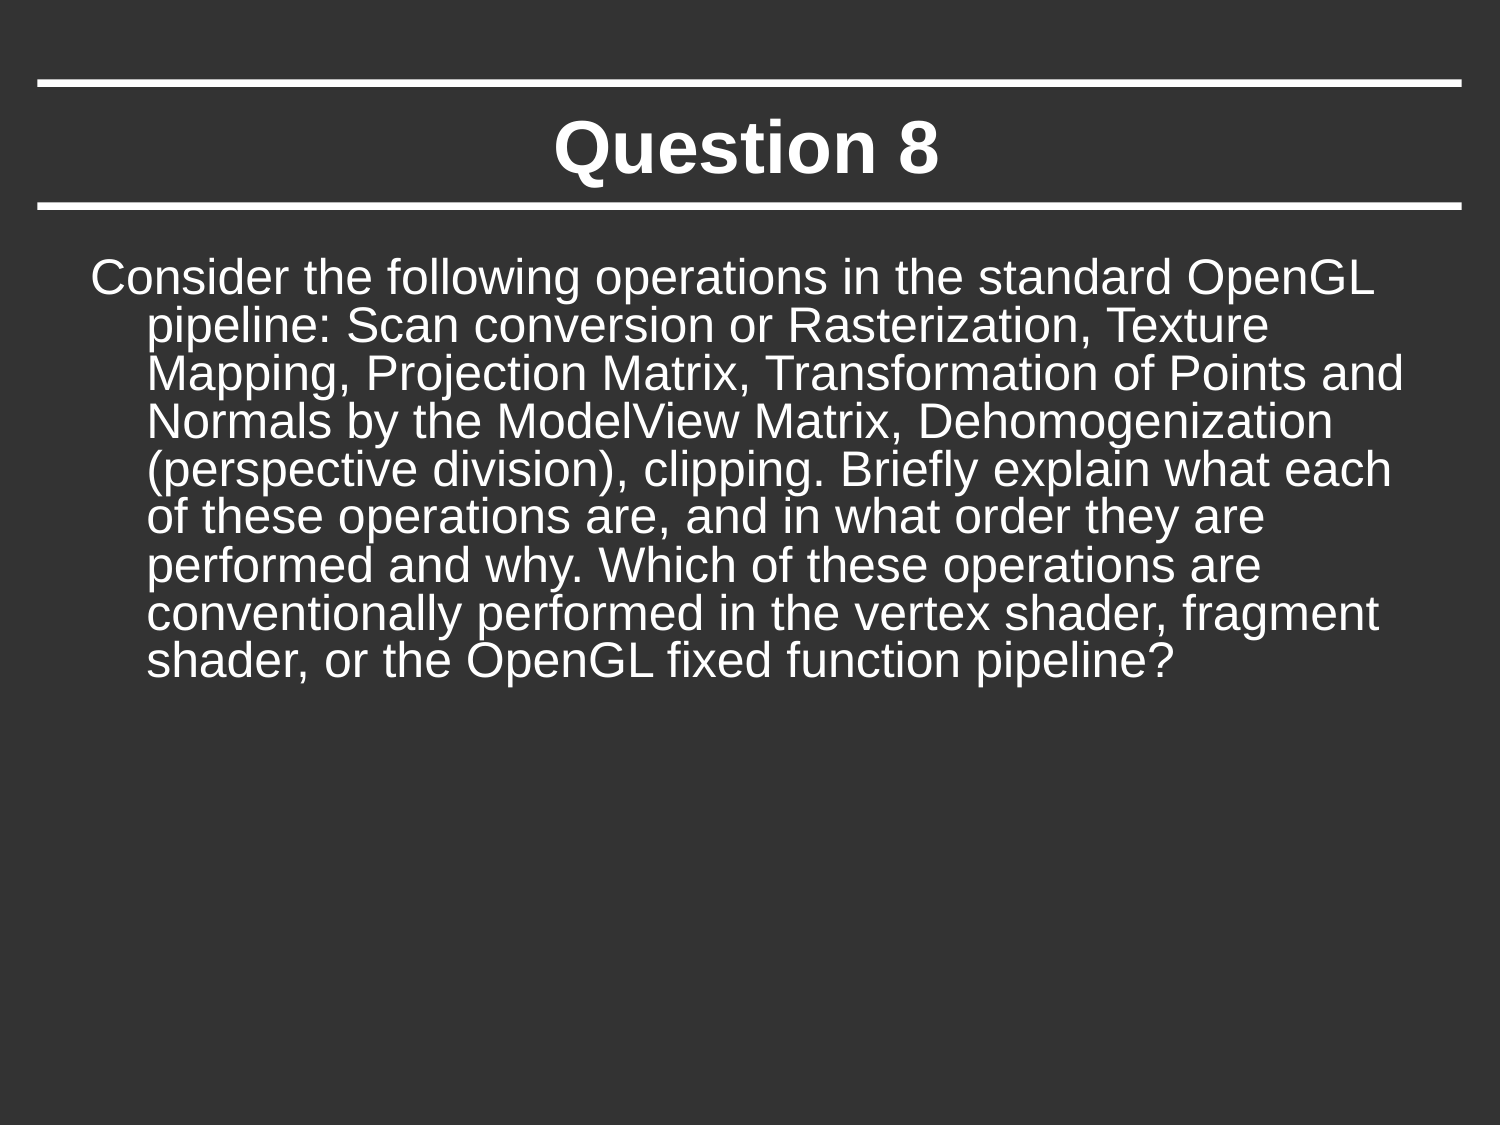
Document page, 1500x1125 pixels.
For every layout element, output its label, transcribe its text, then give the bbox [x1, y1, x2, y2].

list Consider the following operations in the standard OpenGL pipeline: Scan conversion or Rasterization, Texture Mapping, Projection Matrix, Transformation of Points and Normals by the ModelView Matrix, Dehomogenization (perspective division), clipping. Briefly explain what each of these operations are, and in what order they are performed and why. Which of these operations are conventionally performed in the vertex shader, fragment shader, or the OpenGL fixed function pipeline? [75, 248, 1425, 1123]
title Question 8 [111, 87, 1383, 200]
